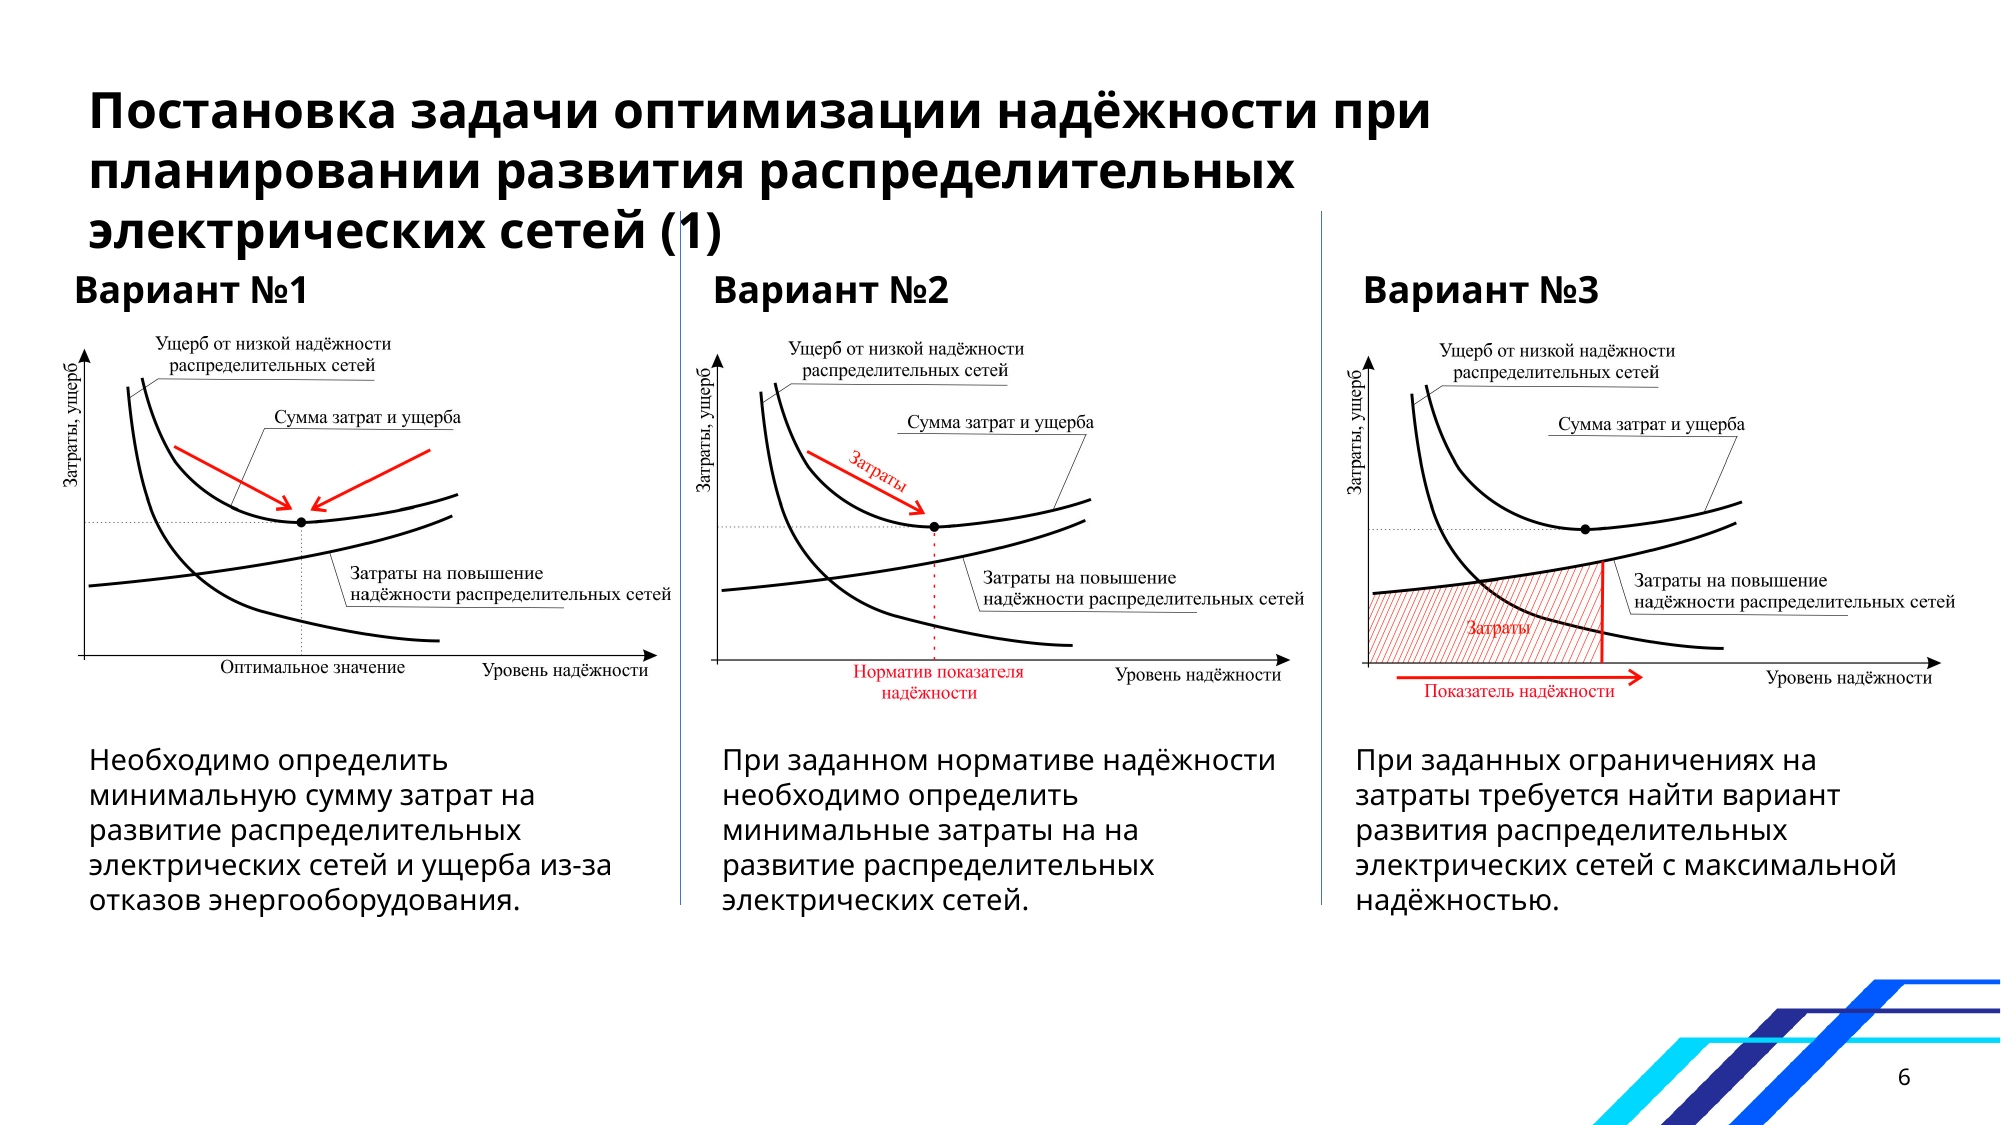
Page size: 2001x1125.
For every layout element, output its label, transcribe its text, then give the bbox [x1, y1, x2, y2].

text_box Вариант №2 [712, 265, 950, 311]
slide_number 6 [1832, 1063, 1912, 1094]
text_box Постановка задачи оптимизации надёжности при планировании развития распределительных электрических сетей (1) [88, 78, 1639, 259]
text_box Вариант №3 [1362, 265, 1600, 311]
text_box При заданных ограничениях на затраты требуется найти вариант развития распределительных электрических сетей с максимальной надёжностью. [1354, 740, 1912, 830]
text_box При заданном нормативе надёжности необходимо определить минимальные затраты на на развитие распределительных электрических сетей. [721, 740, 1279, 830]
text_box Вариант №1 [73, 265, 311, 311]
text_box Необходимо определить минимальную сумму затрат на развитие распределительных электрических сетей и ущерба из-за отказов энергооборудования. [88, 740, 646, 830]
picture [0, 0, 2001, 1125]
